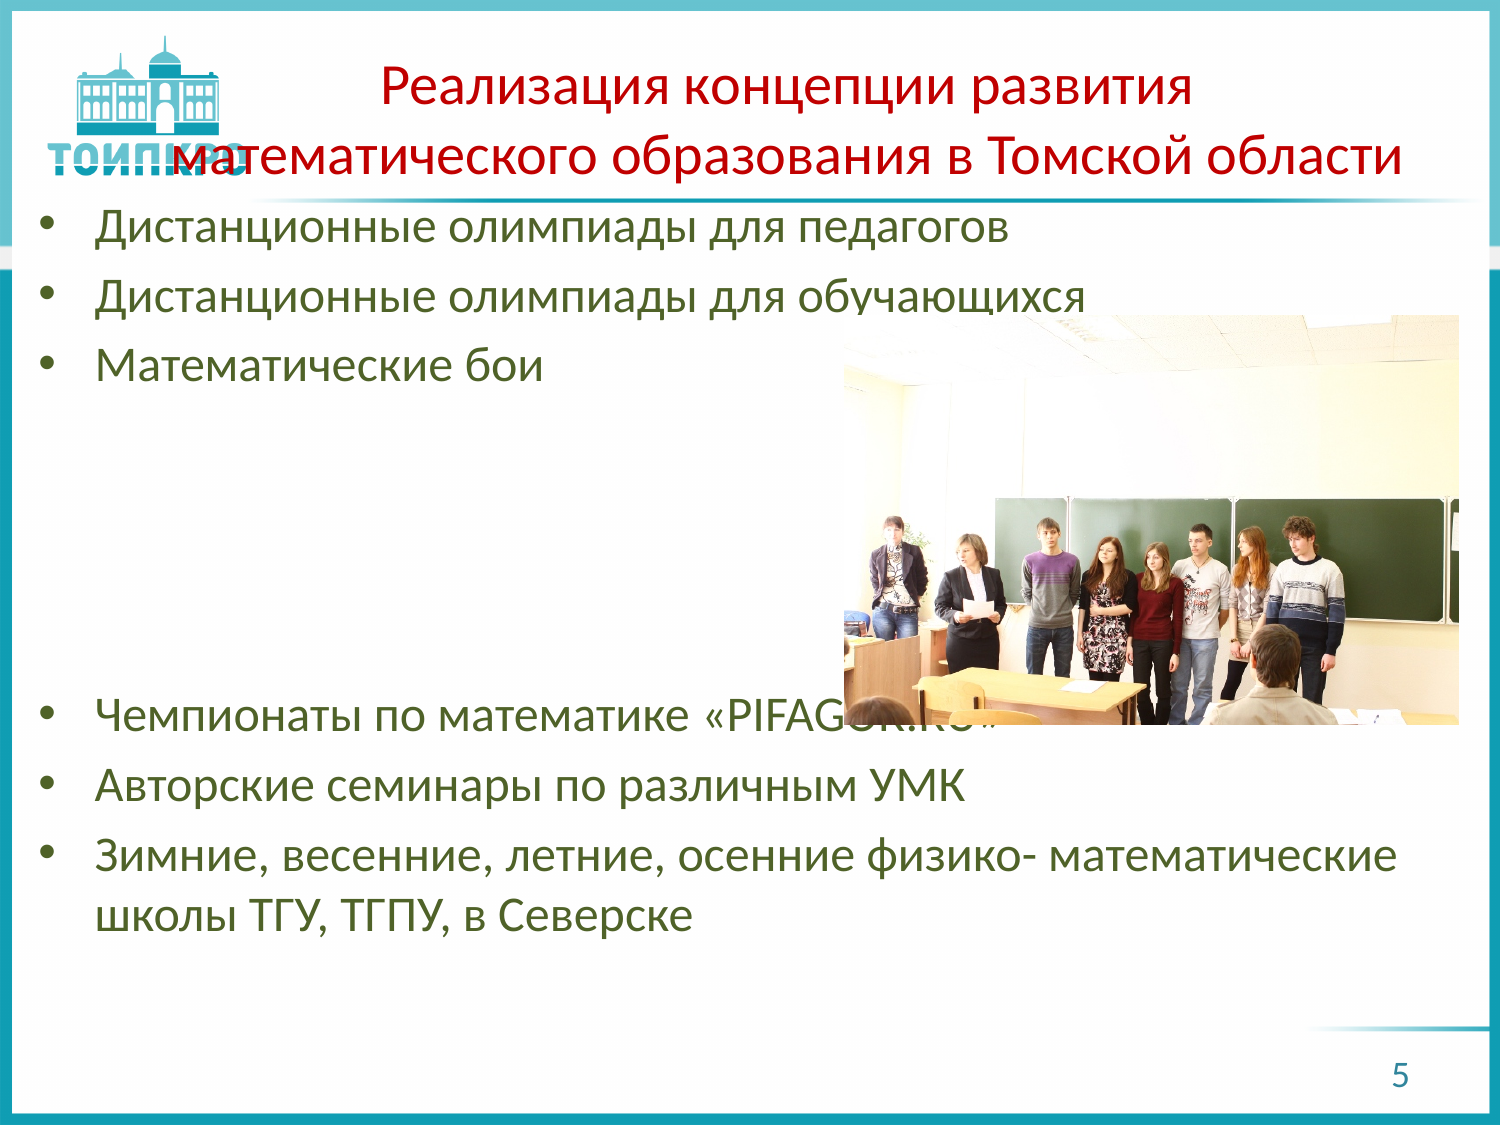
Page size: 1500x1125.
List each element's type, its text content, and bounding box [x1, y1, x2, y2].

slide_number 5 [1074, 1042, 1425, 1103]
title Реализация концепции развития математического образования в Томской области [150, 0, 1425, 184]
picture [0, 0, 1500, 1125]
picture [844, 315, 1459, 726]
subtitle Дистанционные олимпиады для педагогов Дистанционные олимпиады для обучающихся Математические бои Чемпионаты по математике «PIFAGOR.RU» Авторские семинары по различным УМК Зимние, весенние, летние, осенние физико- математические школы ТГУ, ТГПУ, в Северске [23, 184, 1471, 1043]
